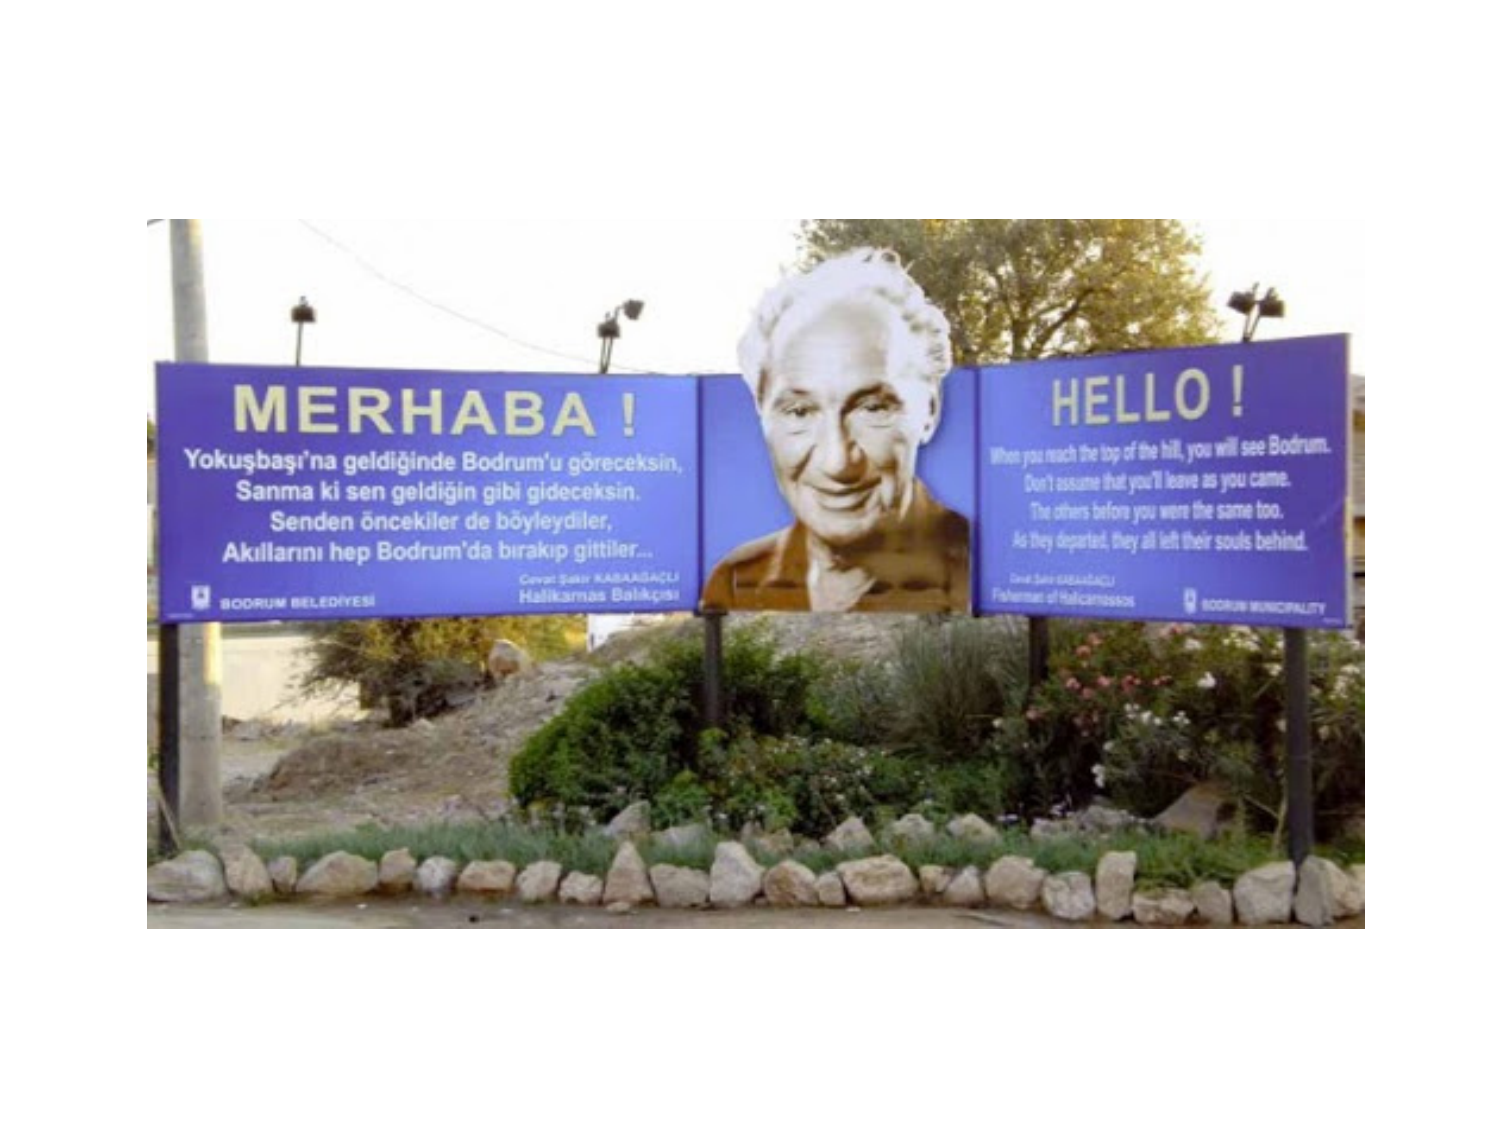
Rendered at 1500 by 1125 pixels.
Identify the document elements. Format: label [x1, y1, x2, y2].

picture [147, 219, 1365, 929]
